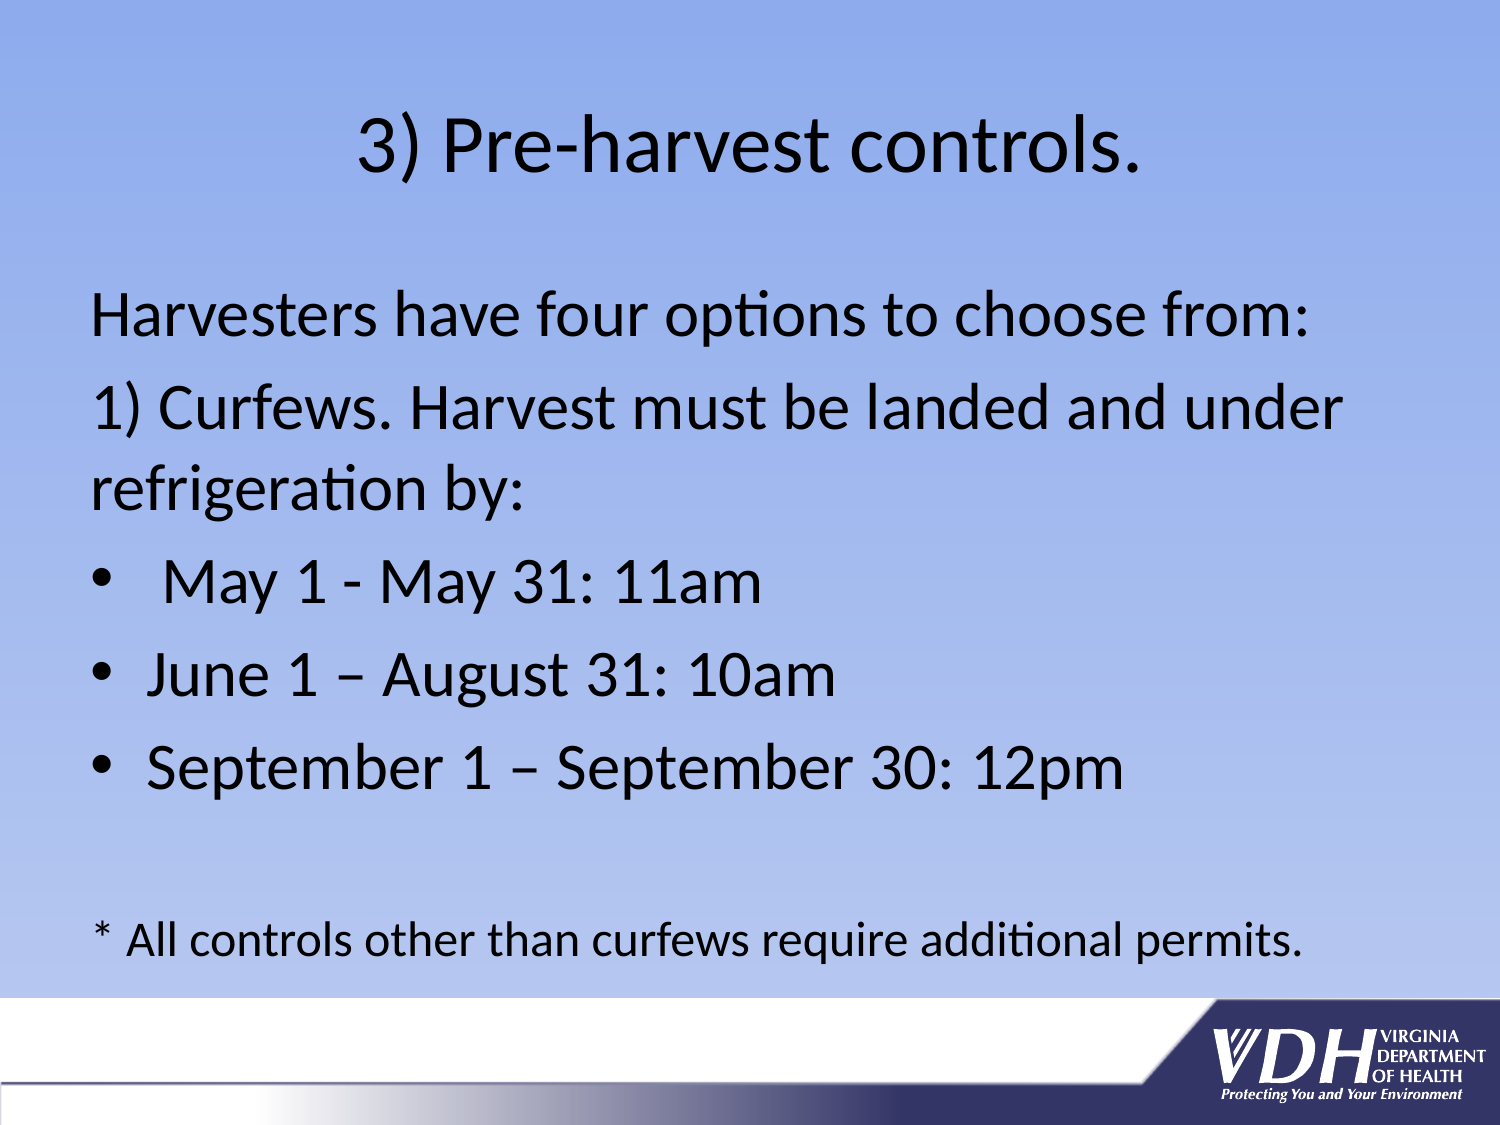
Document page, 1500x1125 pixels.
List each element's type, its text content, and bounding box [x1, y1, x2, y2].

title 3) Pre-harvest controls. [74, 44, 1426, 233]
list Harvesters have four options to choose from: 1) Curfews. Harvest must be landed and under refrigeration by: May 1 - May 31: 11am June 1 – August 31: 10am September 1 – September 30: 12pm * All controls other than curfews require additional permits. [74, 262, 1426, 1006]
